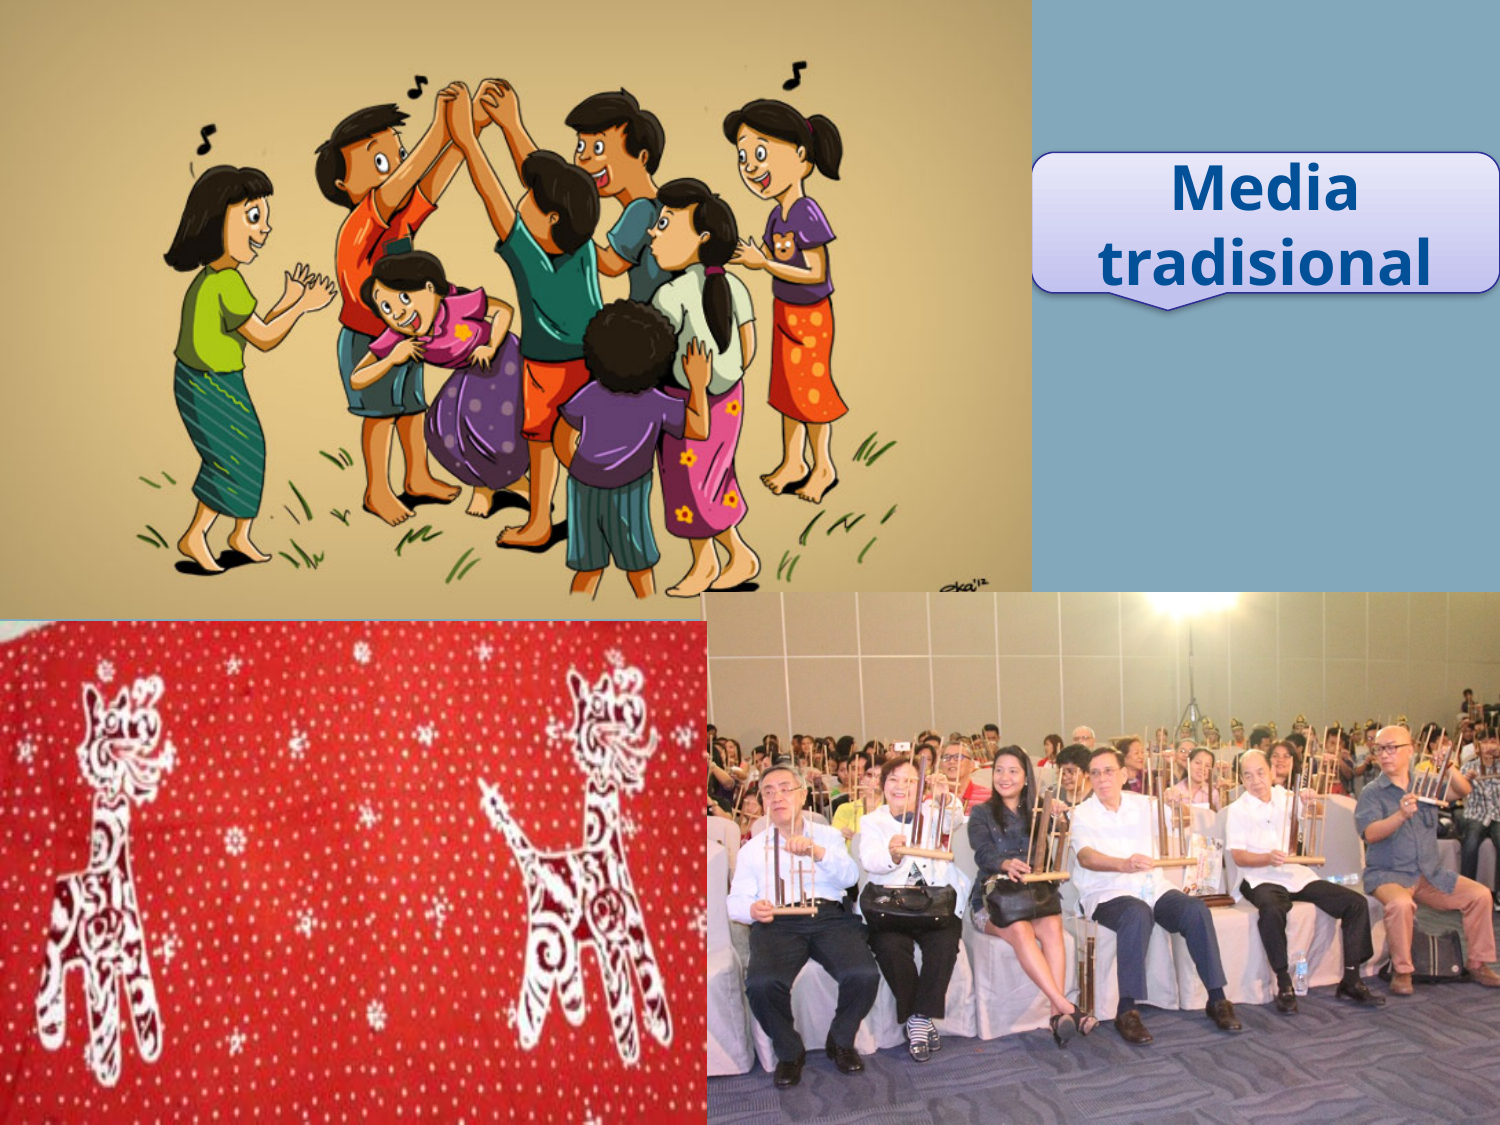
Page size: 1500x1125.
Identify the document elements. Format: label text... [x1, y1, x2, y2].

picture [0, 0, 1500, 1125]
text_box Media tradisional [1035, 151, 1500, 312]
